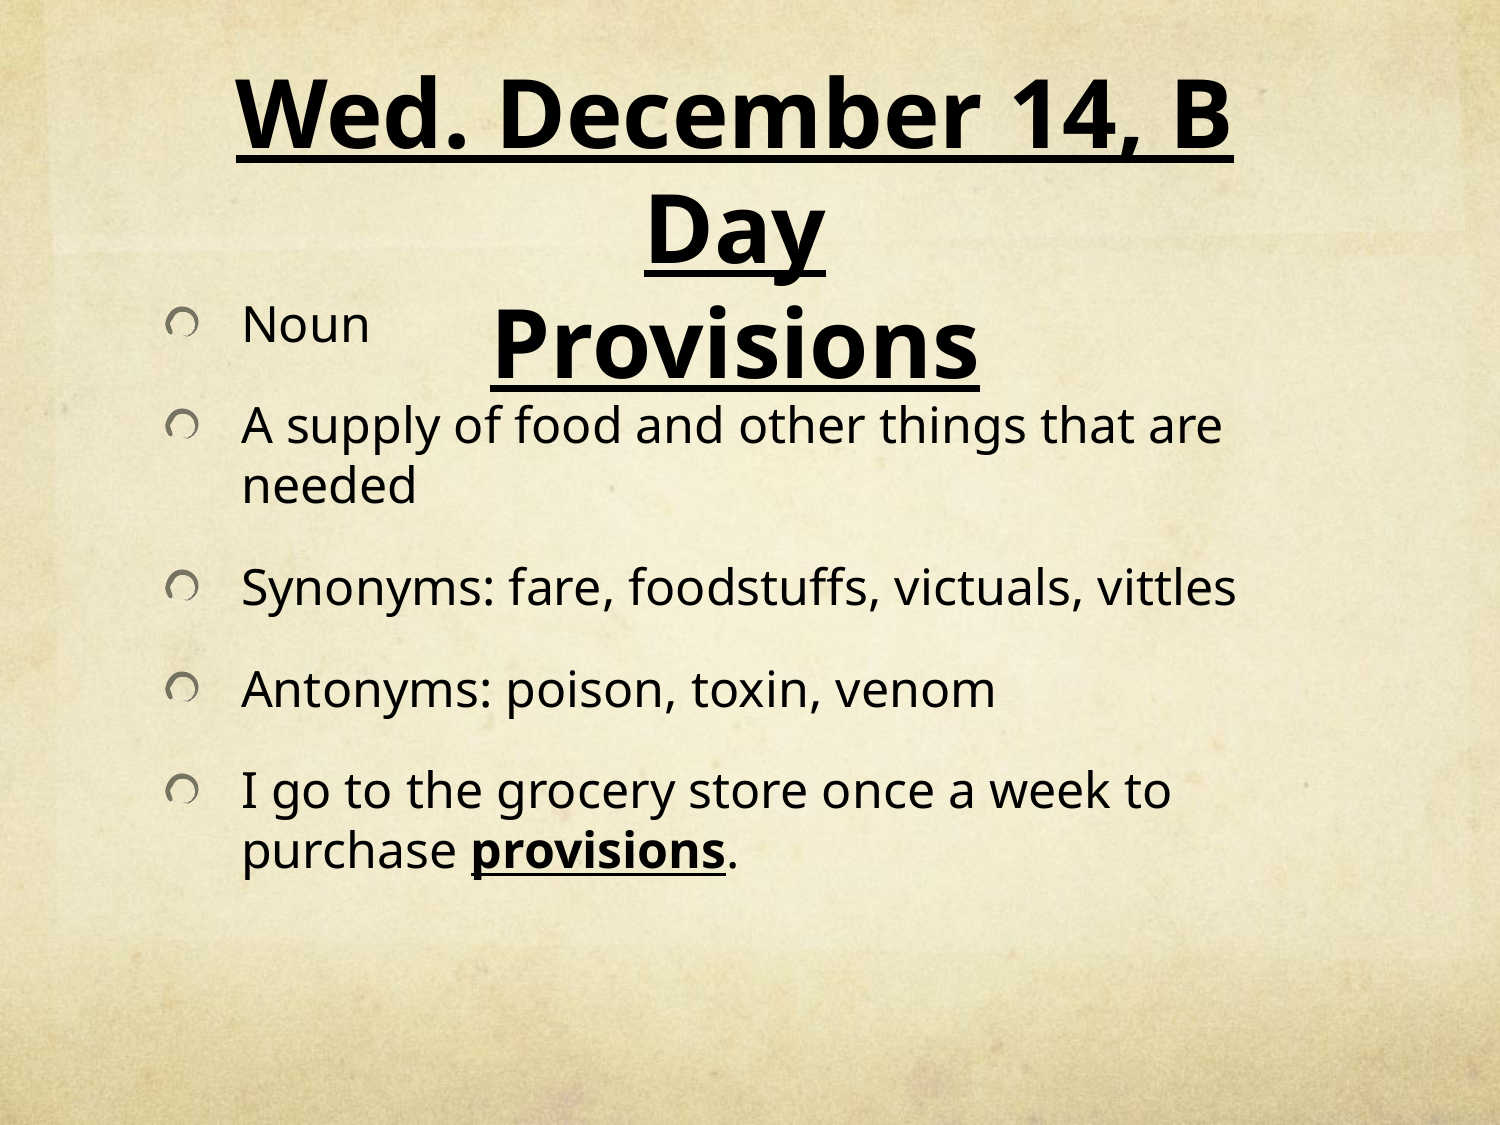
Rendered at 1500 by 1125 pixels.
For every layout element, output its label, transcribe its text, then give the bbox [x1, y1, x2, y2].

title Wed. December 14, B Day Provisions [135, 153, 1335, 297]
list Noun A supply of food and other things that are needed Synonyms: fare, foodstuffs, victuals, vittles Antonyms: poison, toxin, venom I go to the grocery store once a week to purchase provisions. [150, 284, 1350, 950]
picture [0, 0, 1500, 1125]
